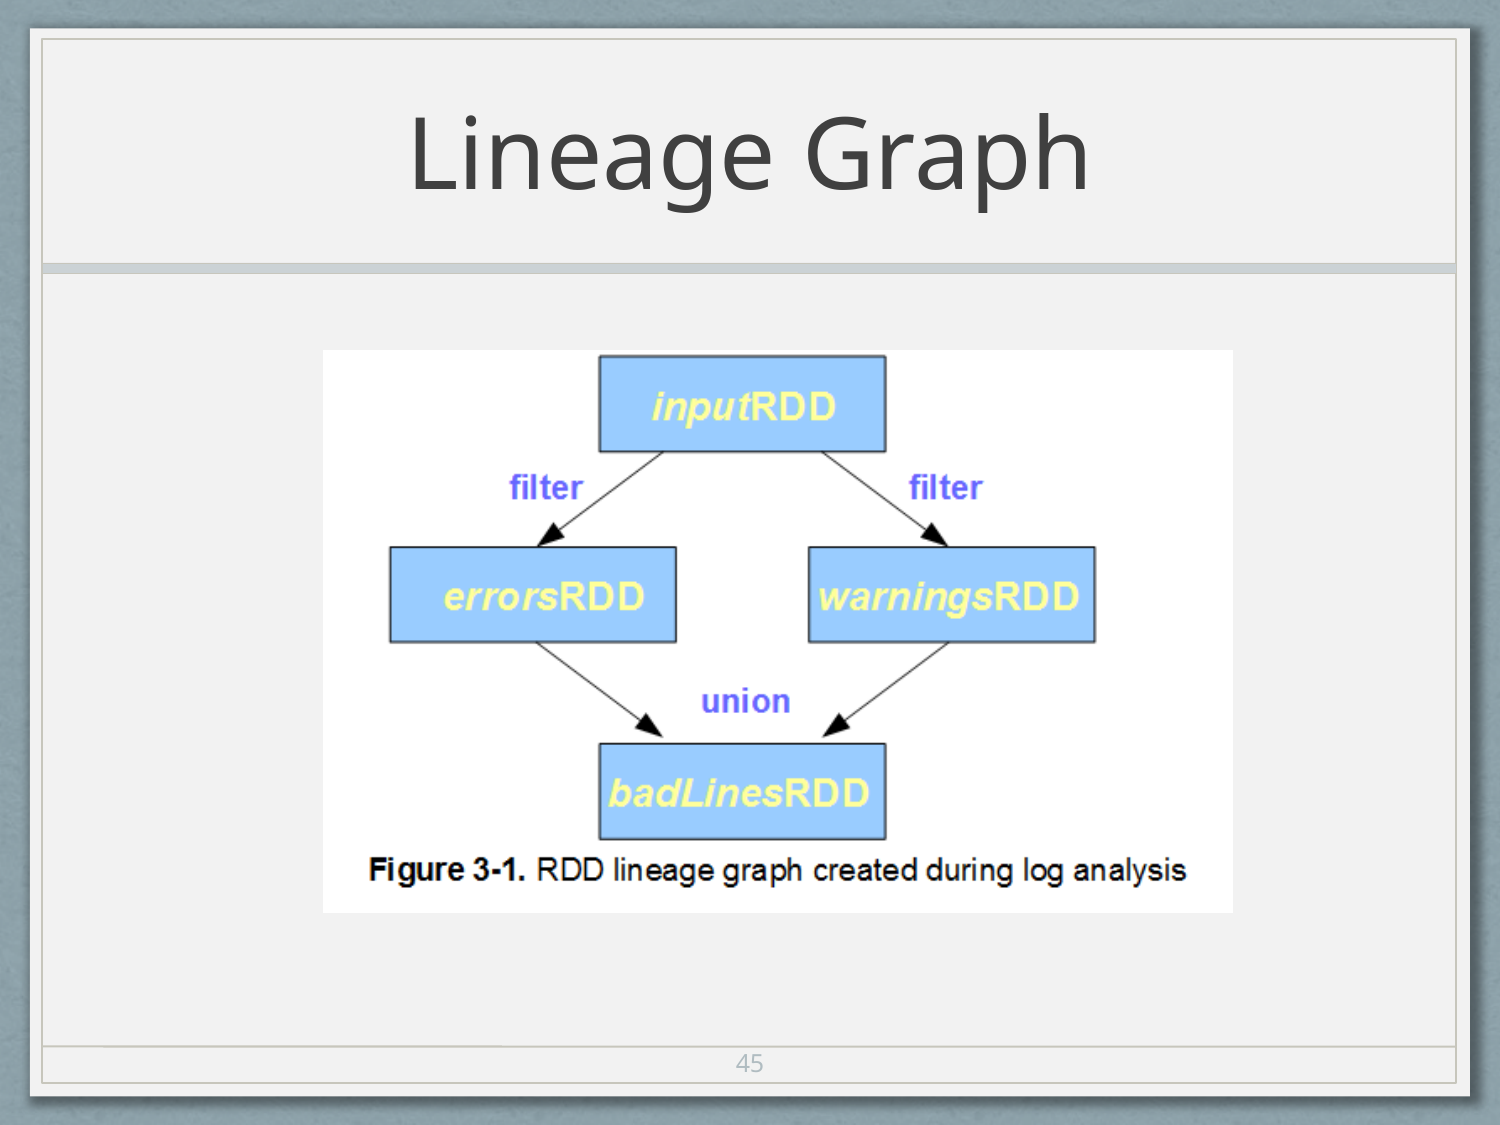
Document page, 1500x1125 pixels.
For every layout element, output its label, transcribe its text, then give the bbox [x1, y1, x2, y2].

slide_number 45 [687, 1042, 813, 1088]
title Lineage Graph [147, 40, 1353, 260]
picture [322, 350, 1234, 914]
